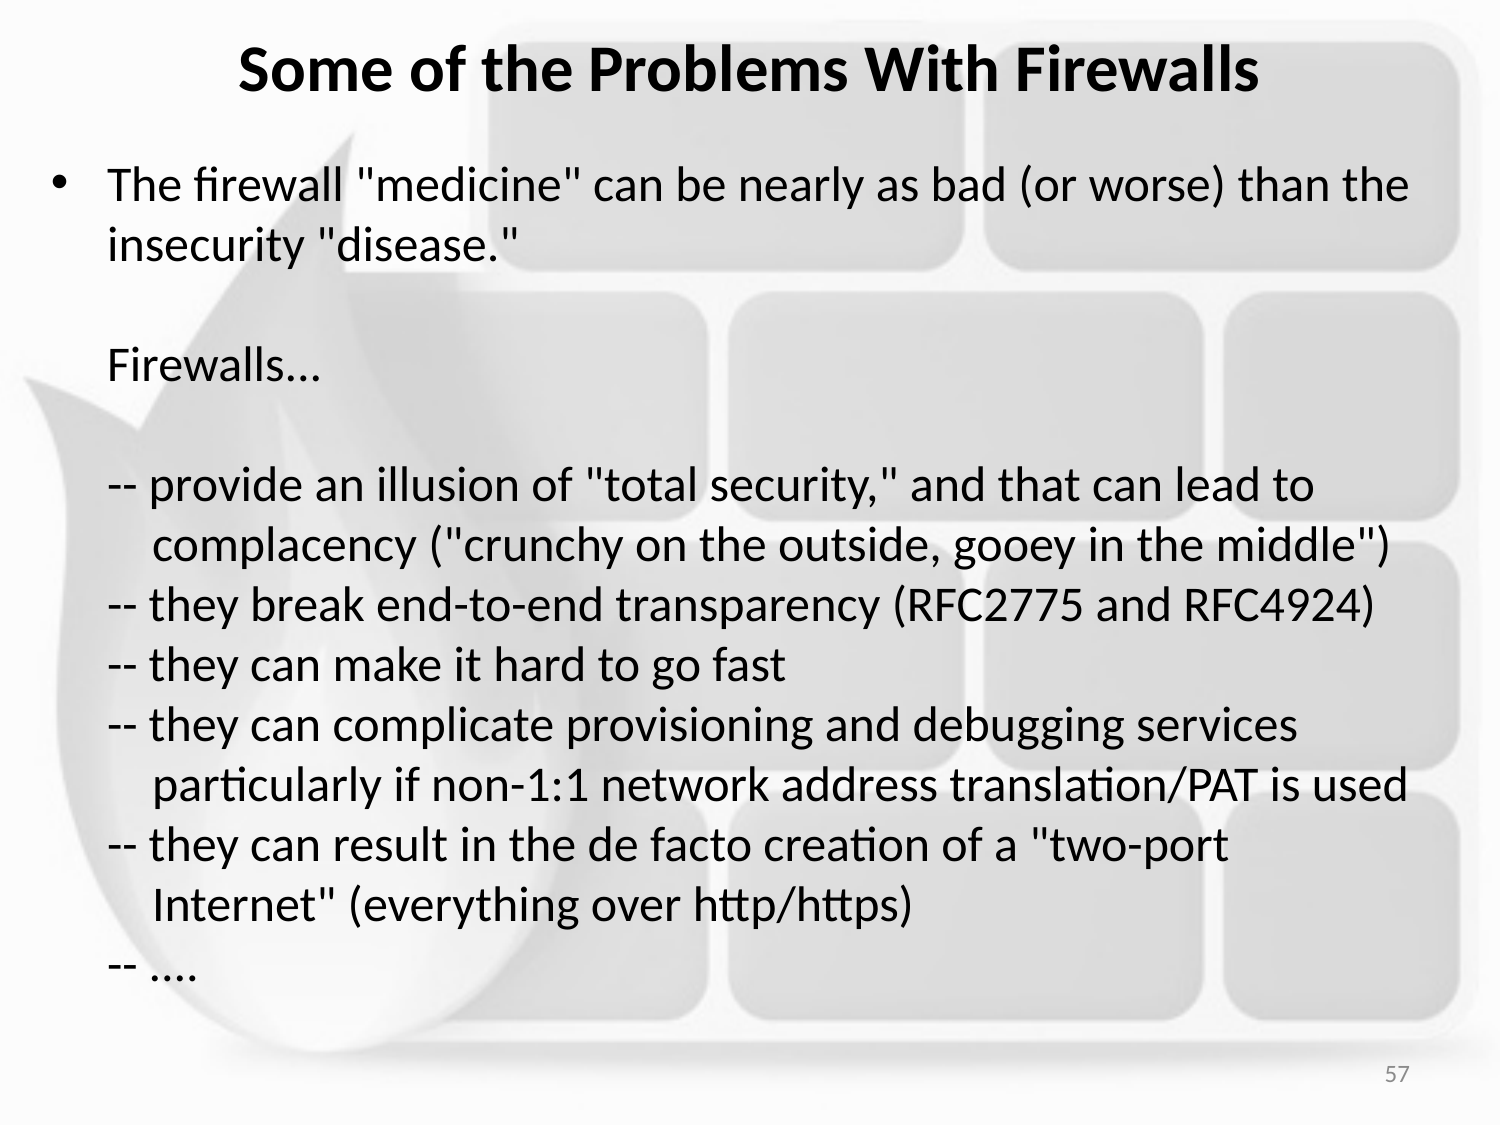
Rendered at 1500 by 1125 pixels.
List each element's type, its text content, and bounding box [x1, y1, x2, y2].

list The firewall "medicine" can be nearly as bad (or worse) than the insecurity "disease." Firewalls... -- provide an illusion of "total security," and that can lead to complacency ("crunchy on the outside, gooey in the middle") -- they break end-to-end transparency (RFC2775 and RFC4924) -- they can make it hard to go fast -- they can complicate provisioning and debugging services particularly if non-1:1 network address translation/PAT is used -- they can result in the de facto creation of a "two-port Internet" (everything over http/https) -- .... [35, 143, 1451, 1085]
picture [0, 0, 1500, 1125]
title Some of the Problems With Firewalls [75, 12, 1425, 116]
slide_number 57 [1074, 1042, 1425, 1103]
